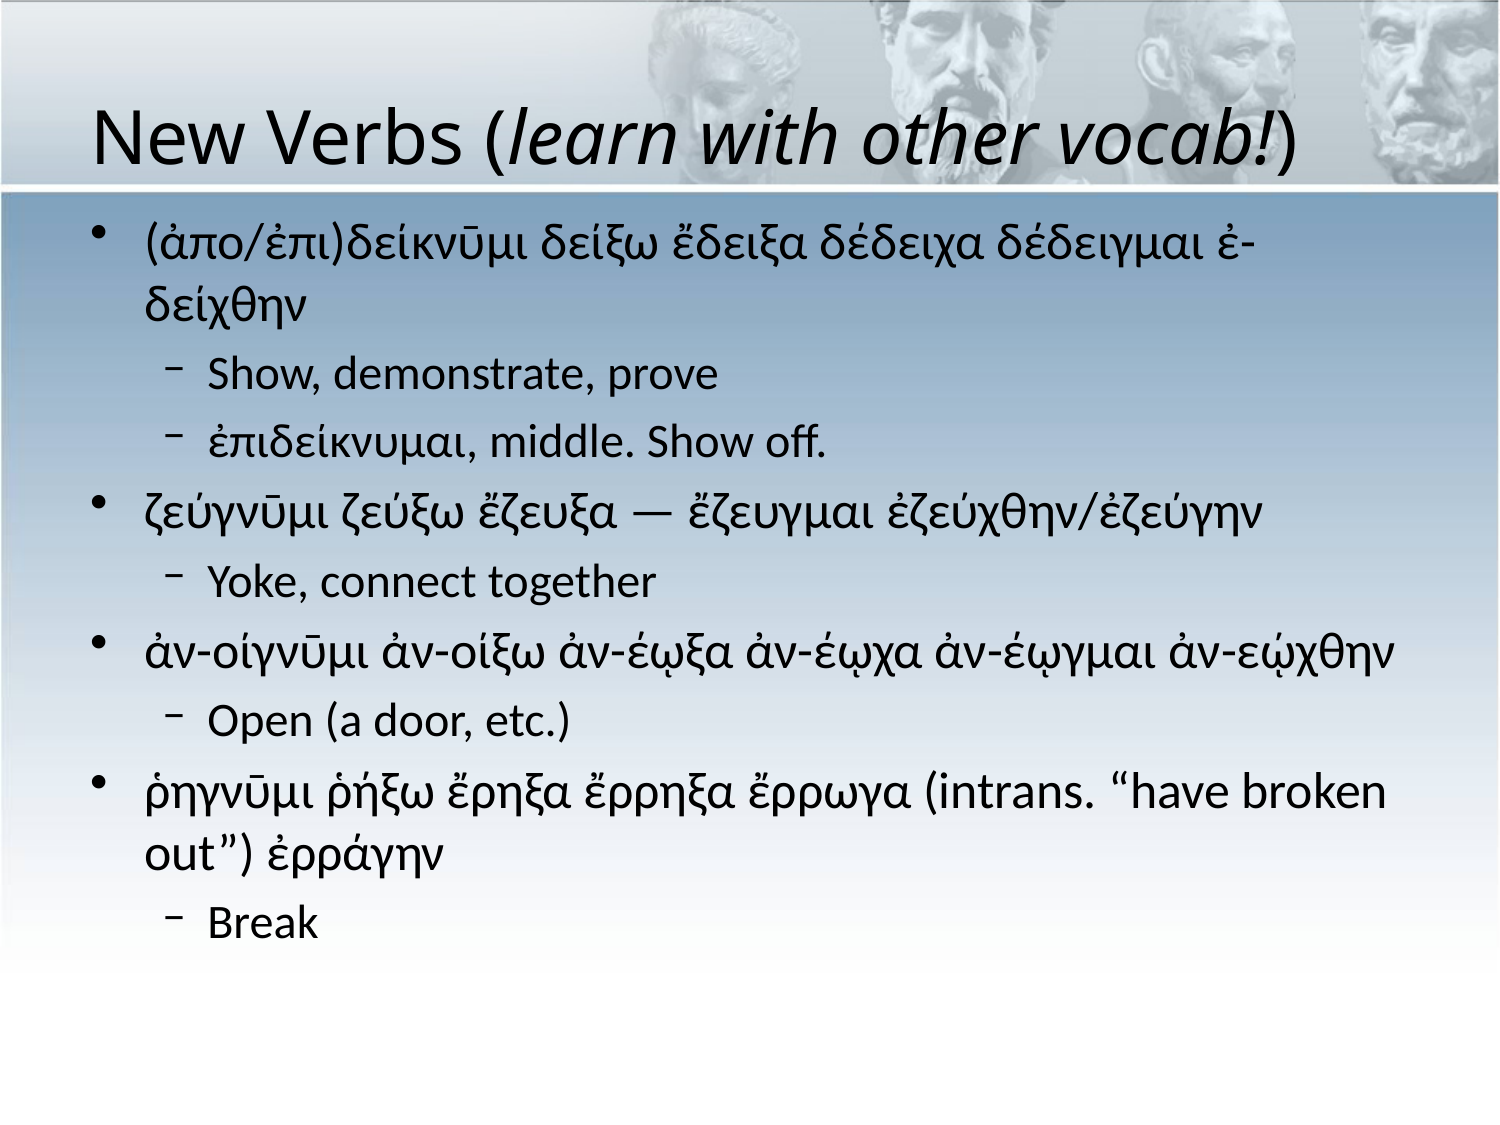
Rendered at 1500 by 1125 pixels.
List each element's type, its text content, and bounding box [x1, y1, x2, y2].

title New Verbs (learn with other vocab!) [74, 12, 1426, 188]
list (ἀπο/ἐπι)δείκνῡμι δείξω ἔδειξα δέδειχα δέδειγμαι ἐ-δείχθην Show, demonstrate, prove ἐπιδείκνυμαι, middle. Show off. ζεύγνῡμι ζεύξω ἔζευξα — ἔζευγμαι ἐζεύχθην/ἐζεύγην Yoke, connect together ἀν-οίγνῡμι ἀν-οίξω ἀν-έῳξα ἀν-έῳχα ἀν-έῳγμαι ἀν-εῴχθην Open (a door, etc.) ῥηγνῡμι ῥήξω ἔρηξα ἔρρηξα ἔρρωγα (intrans. “have broken out”) ἐρράγην Break [74, 199, 1426, 1012]
picture [0, 0, 1500, 1125]
